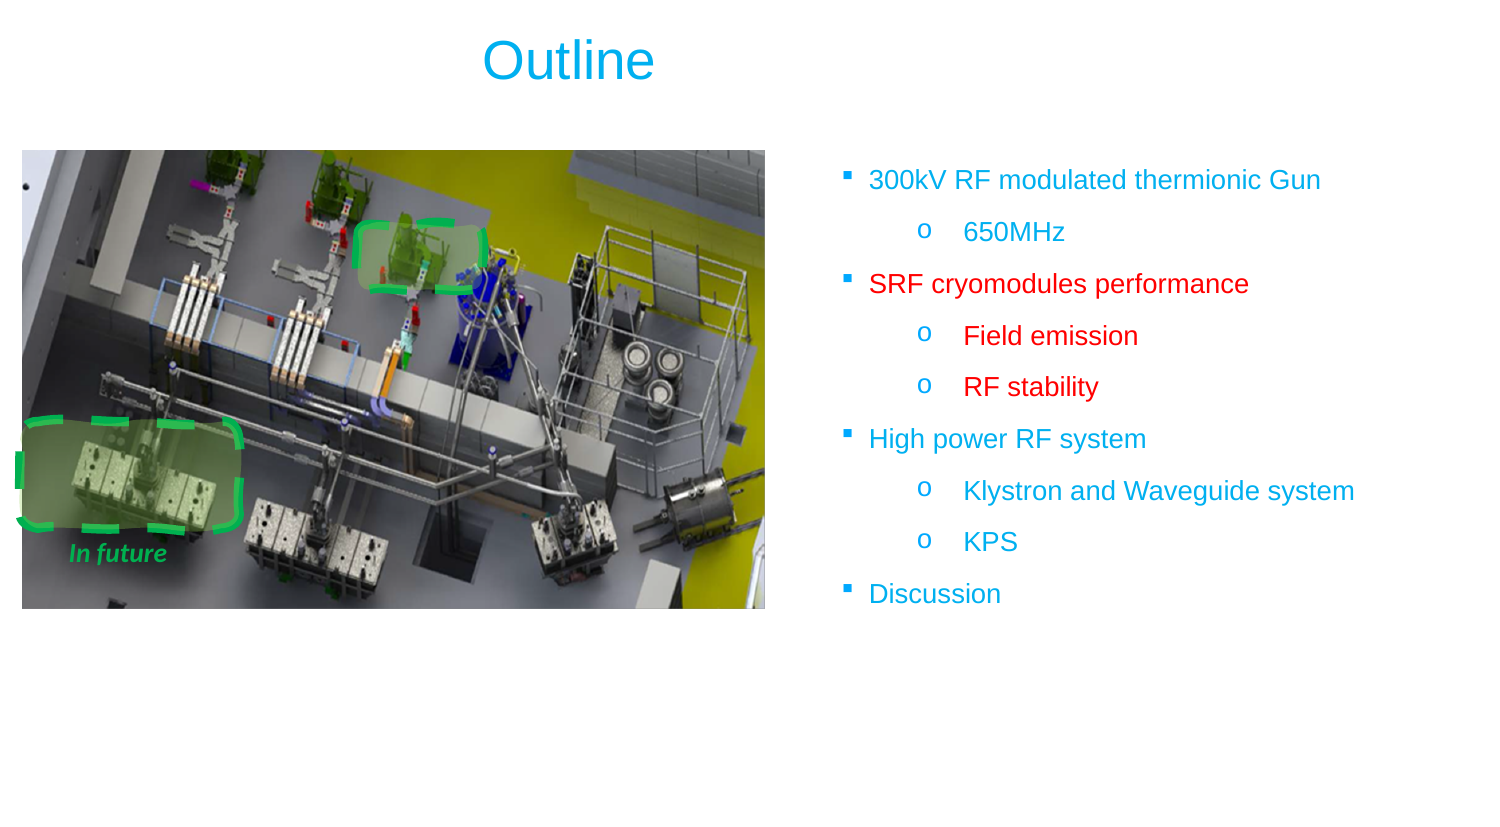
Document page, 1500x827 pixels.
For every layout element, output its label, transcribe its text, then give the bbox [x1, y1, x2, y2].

text_box Outline [468, 16, 672, 98]
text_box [19, 149, 772, 635]
text_box 300kV RF modulated thermionic Gun 650MHz SRF cryomodules performance Field emission RF stability High power RF system Klystron and Waveguide system KPS Discussion [771, 151, 1481, 676]
